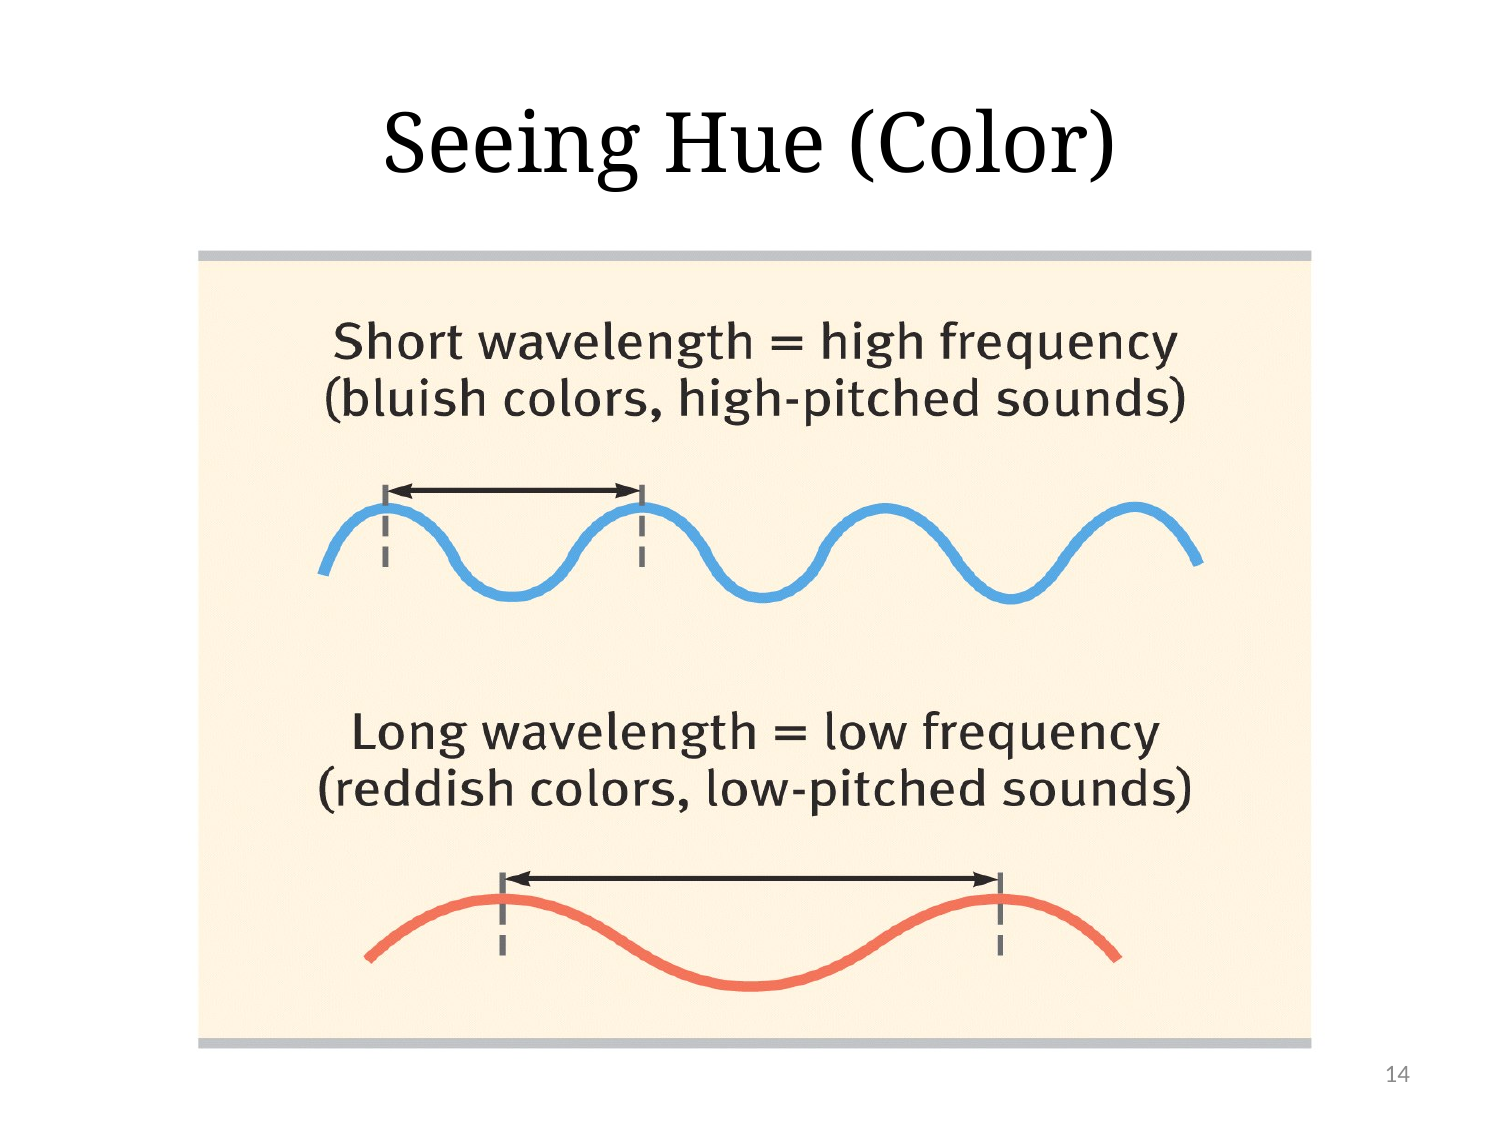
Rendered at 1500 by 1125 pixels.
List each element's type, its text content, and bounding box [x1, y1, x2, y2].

slide_number 14 [1074, 1042, 1425, 1103]
picture [172, 232, 1333, 1065]
title Seeing Hue (Color) [75, 45, 1425, 233]
